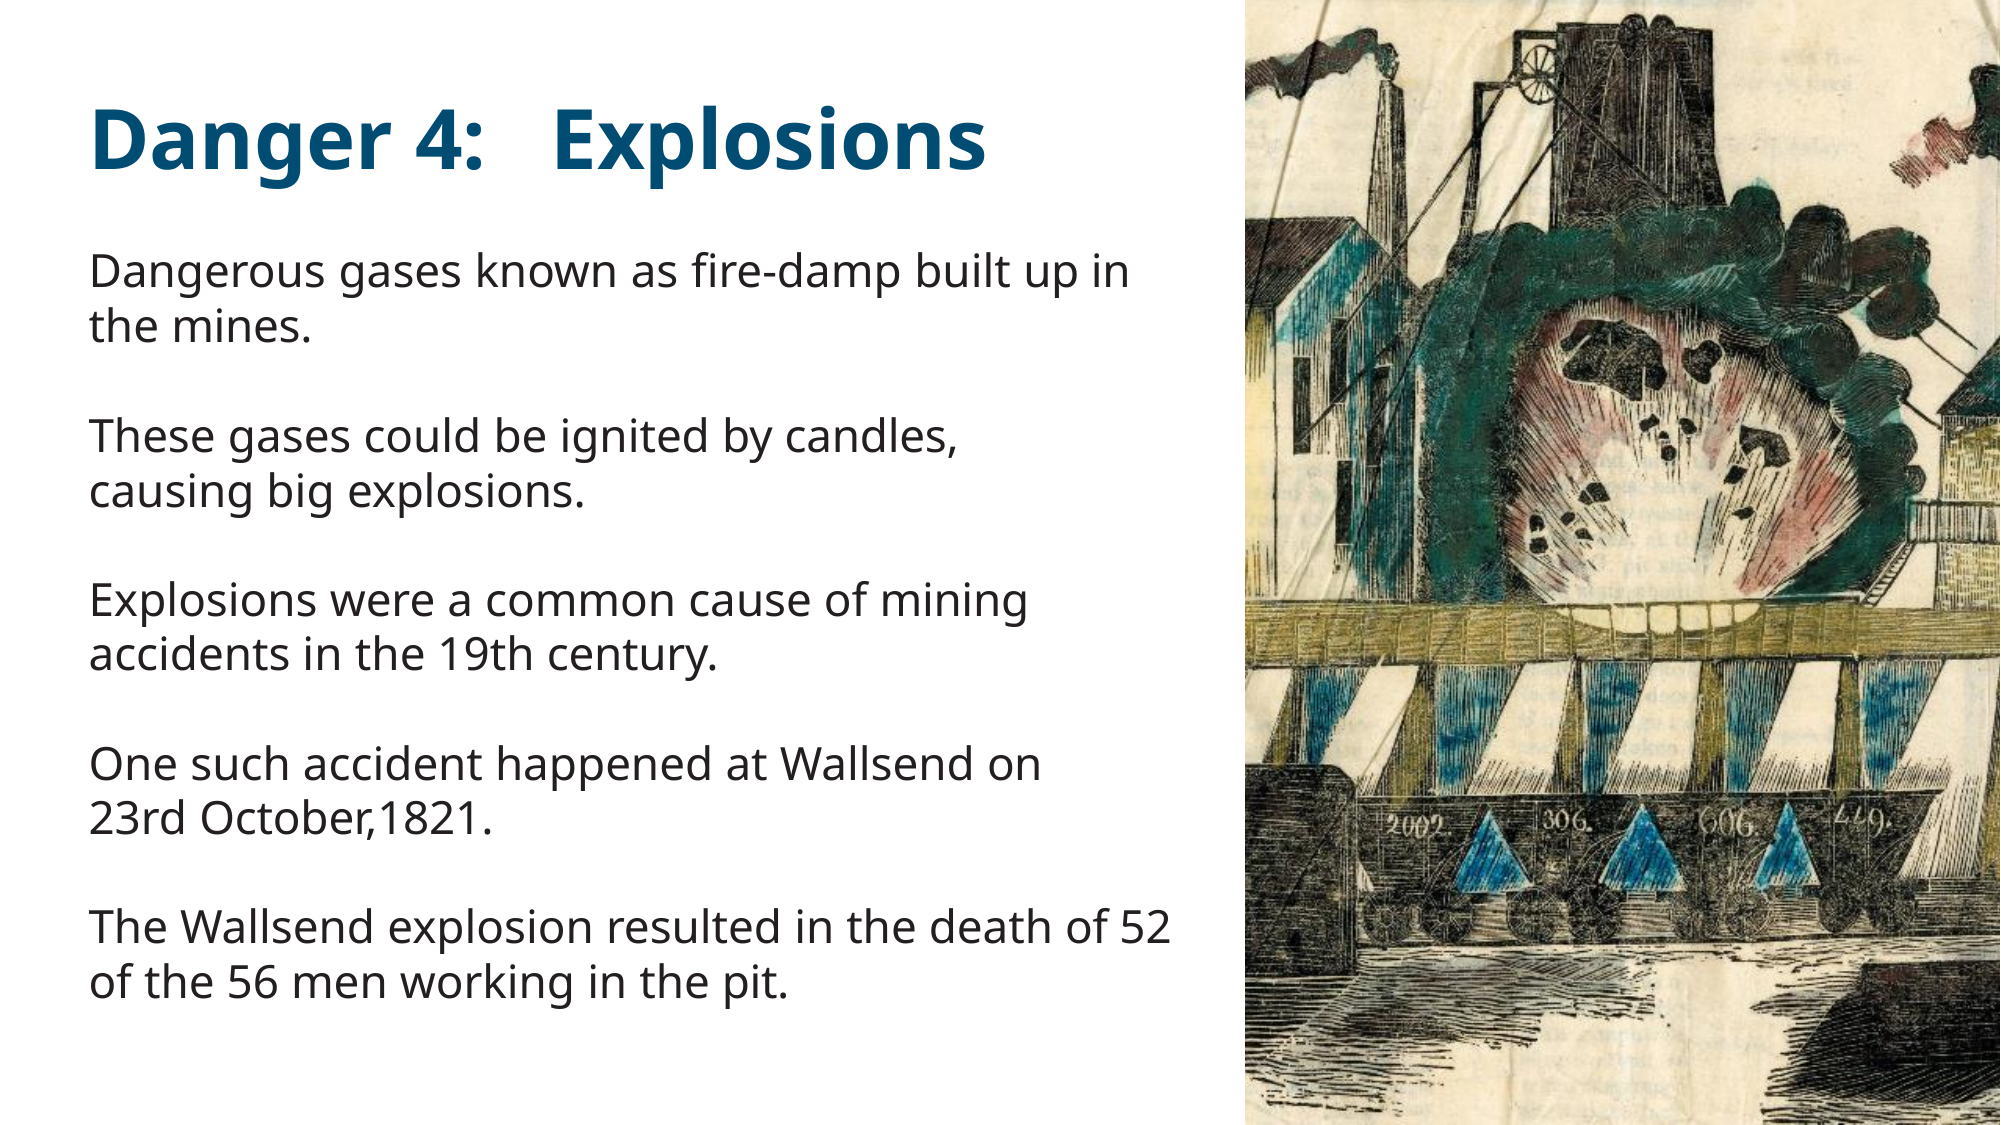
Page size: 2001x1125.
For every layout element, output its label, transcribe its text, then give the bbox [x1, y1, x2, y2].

picture [1244, 0, 2000, 1125]
title Danger 4: Explosions [86, 83, 1029, 240]
text_box Dangerous gases known as fire-damp built up in the mines. These gases could be ignited by candles, causing big explosions. Explosions were a common cause of mining accidents in the 19th century. One such accident happened at Wallsend on 23rd October,1821. The Wallsend explosion resulted in the death of 52 of the 56 men working in the pit. [86, 240, 1196, 1009]
